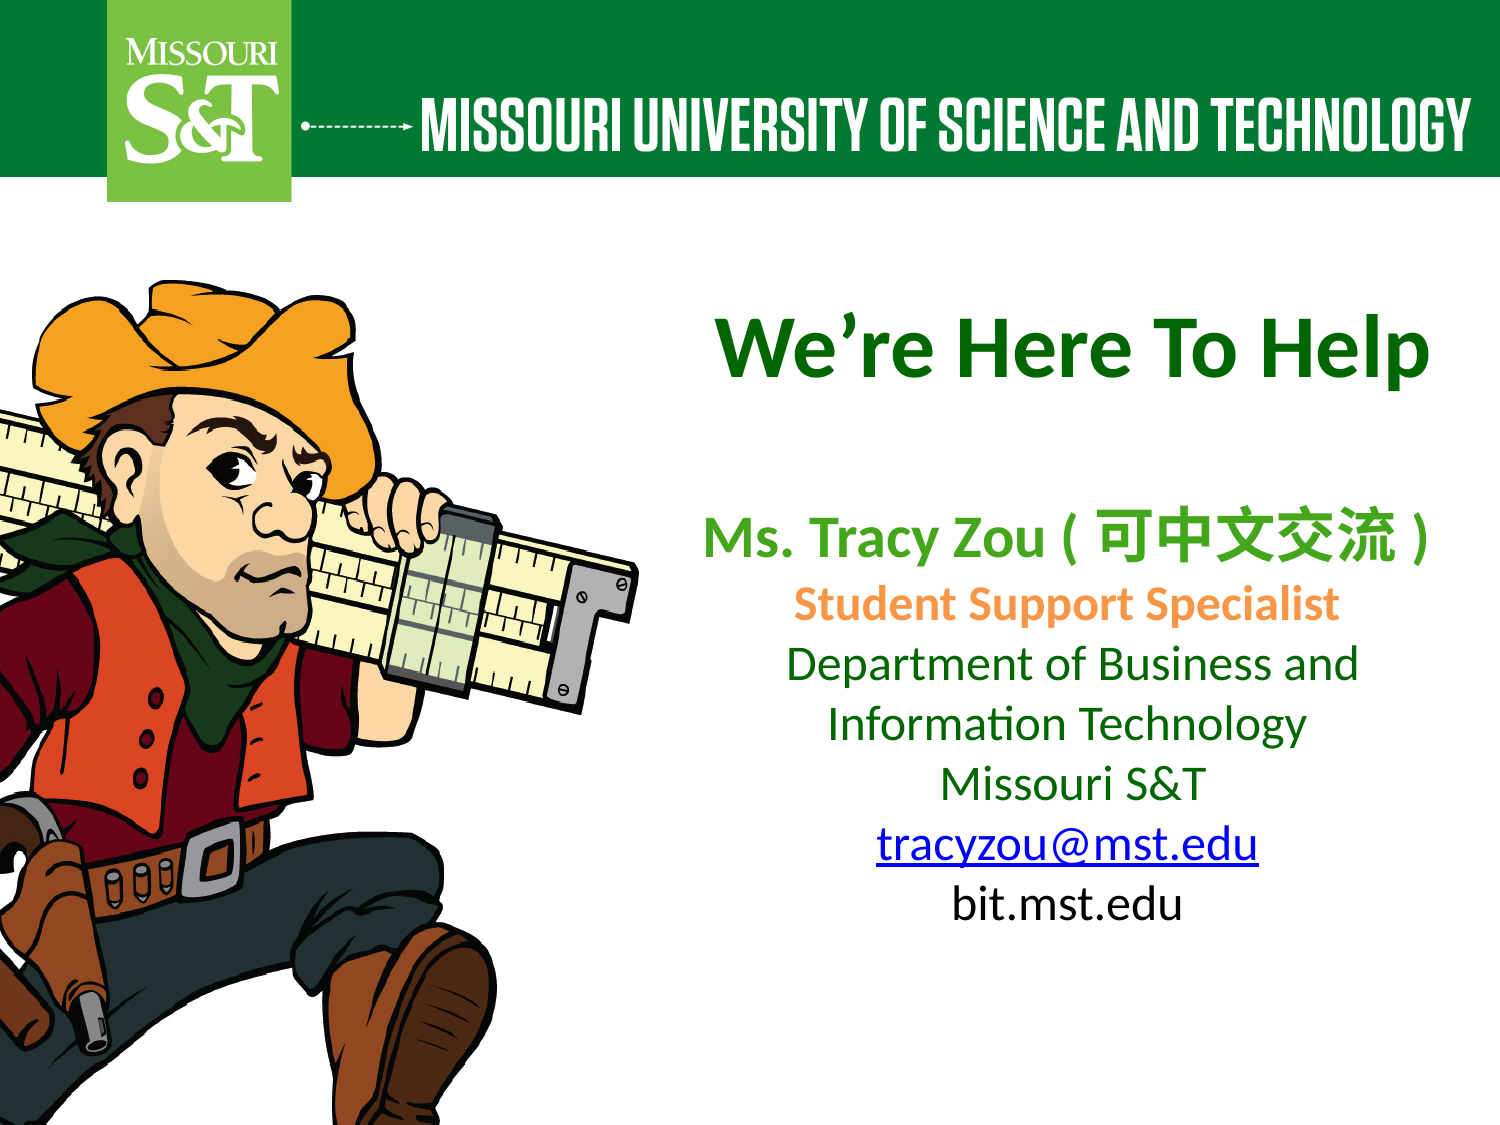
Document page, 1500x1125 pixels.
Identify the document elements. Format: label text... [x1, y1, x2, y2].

title We’re Here To Help [640, 279, 1500, 403]
list Ms. Tracy Zou (可中文交流) Student Support Specialist Department of Business and Information Technology Missouri S&T tracyzou@mst.edu bit.mst.edu [662, 430, 1484, 1125]
picture [0, 0, 1500, 202]
picture [0, 279, 639, 1125]
